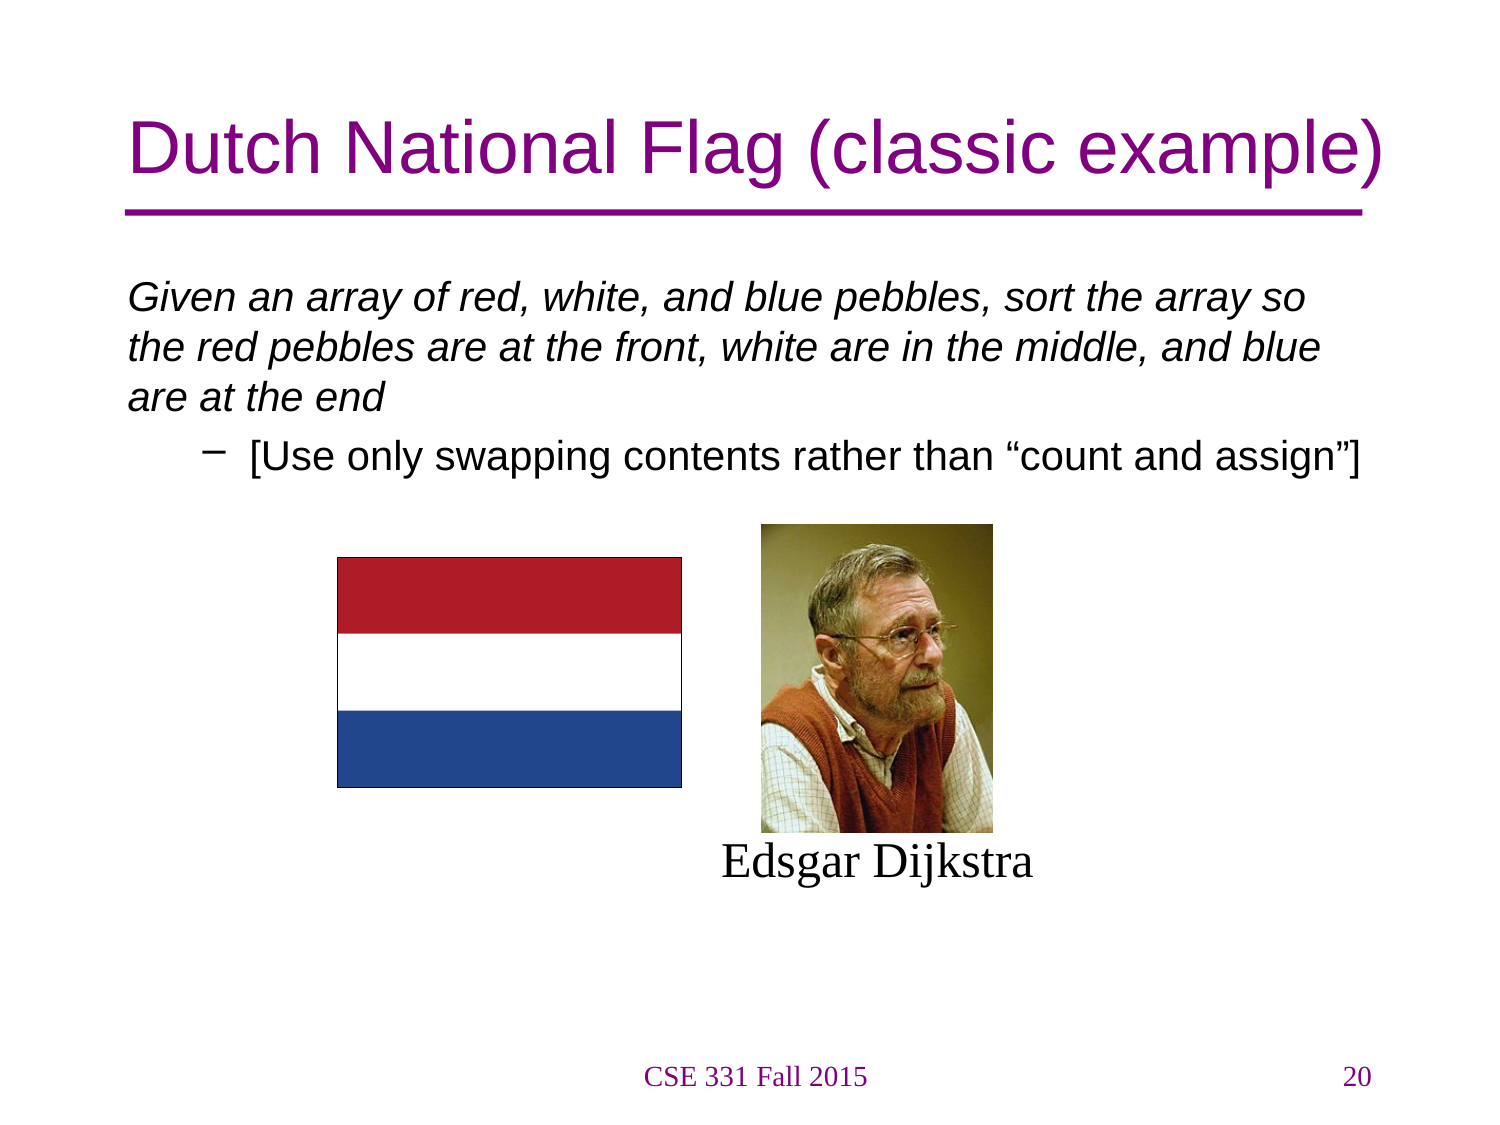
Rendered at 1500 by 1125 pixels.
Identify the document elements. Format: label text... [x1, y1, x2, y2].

picture [337, 557, 682, 788]
title Dutch National Flag (classic example) [112, 50, 1413, 238]
text_box Edsgar Dijkstra [706, 819, 1049, 895]
footer CSE 331 Fall 2015 [474, 1049, 1038, 1125]
picture [761, 524, 993, 833]
slide_number 20 [1074, 1049, 1388, 1125]
list Given an array of red, white, and blue pebbles, sort the array so the red pebbles are at the front, white are in the middle, and blue are at the end [Use only swapping contents rather than “count and assign”] [112, 262, 1388, 1000]
